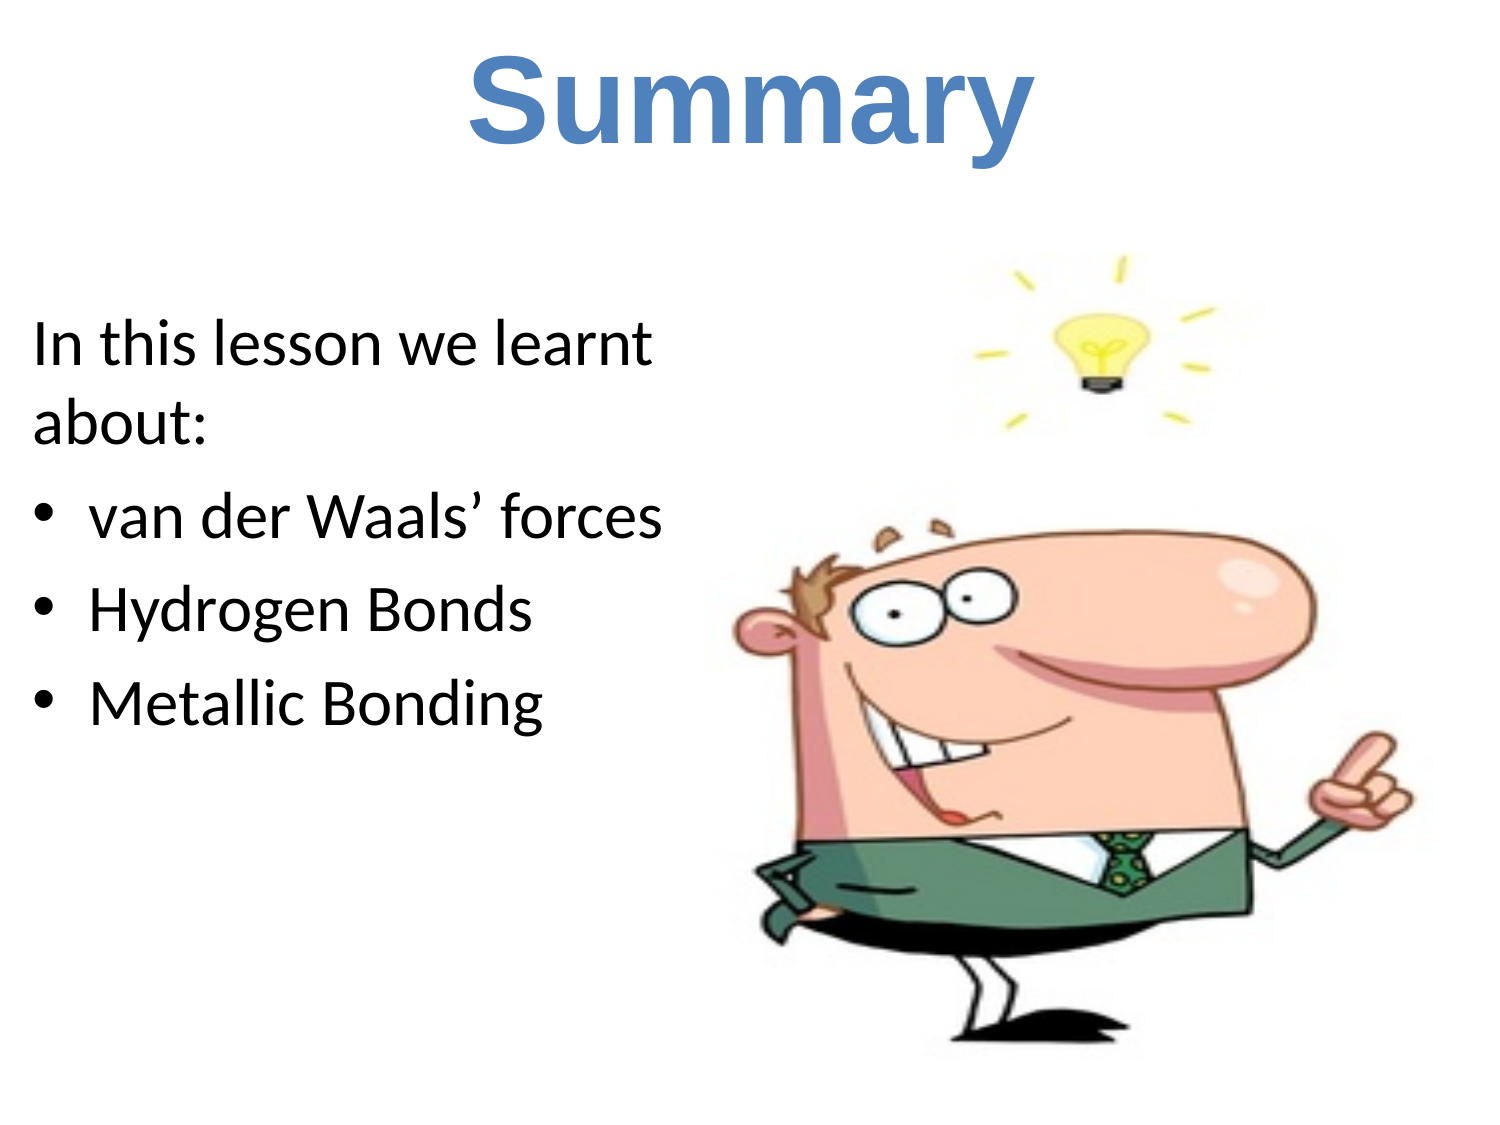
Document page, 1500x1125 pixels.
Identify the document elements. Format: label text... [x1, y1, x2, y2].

list In this lesson we learnt about: van der Waals’ forces Hydrogen Bonds Metallic Bonding [17, 290, 697, 846]
title Summary [76, 0, 1427, 188]
picture [702, 207, 1439, 1071]
